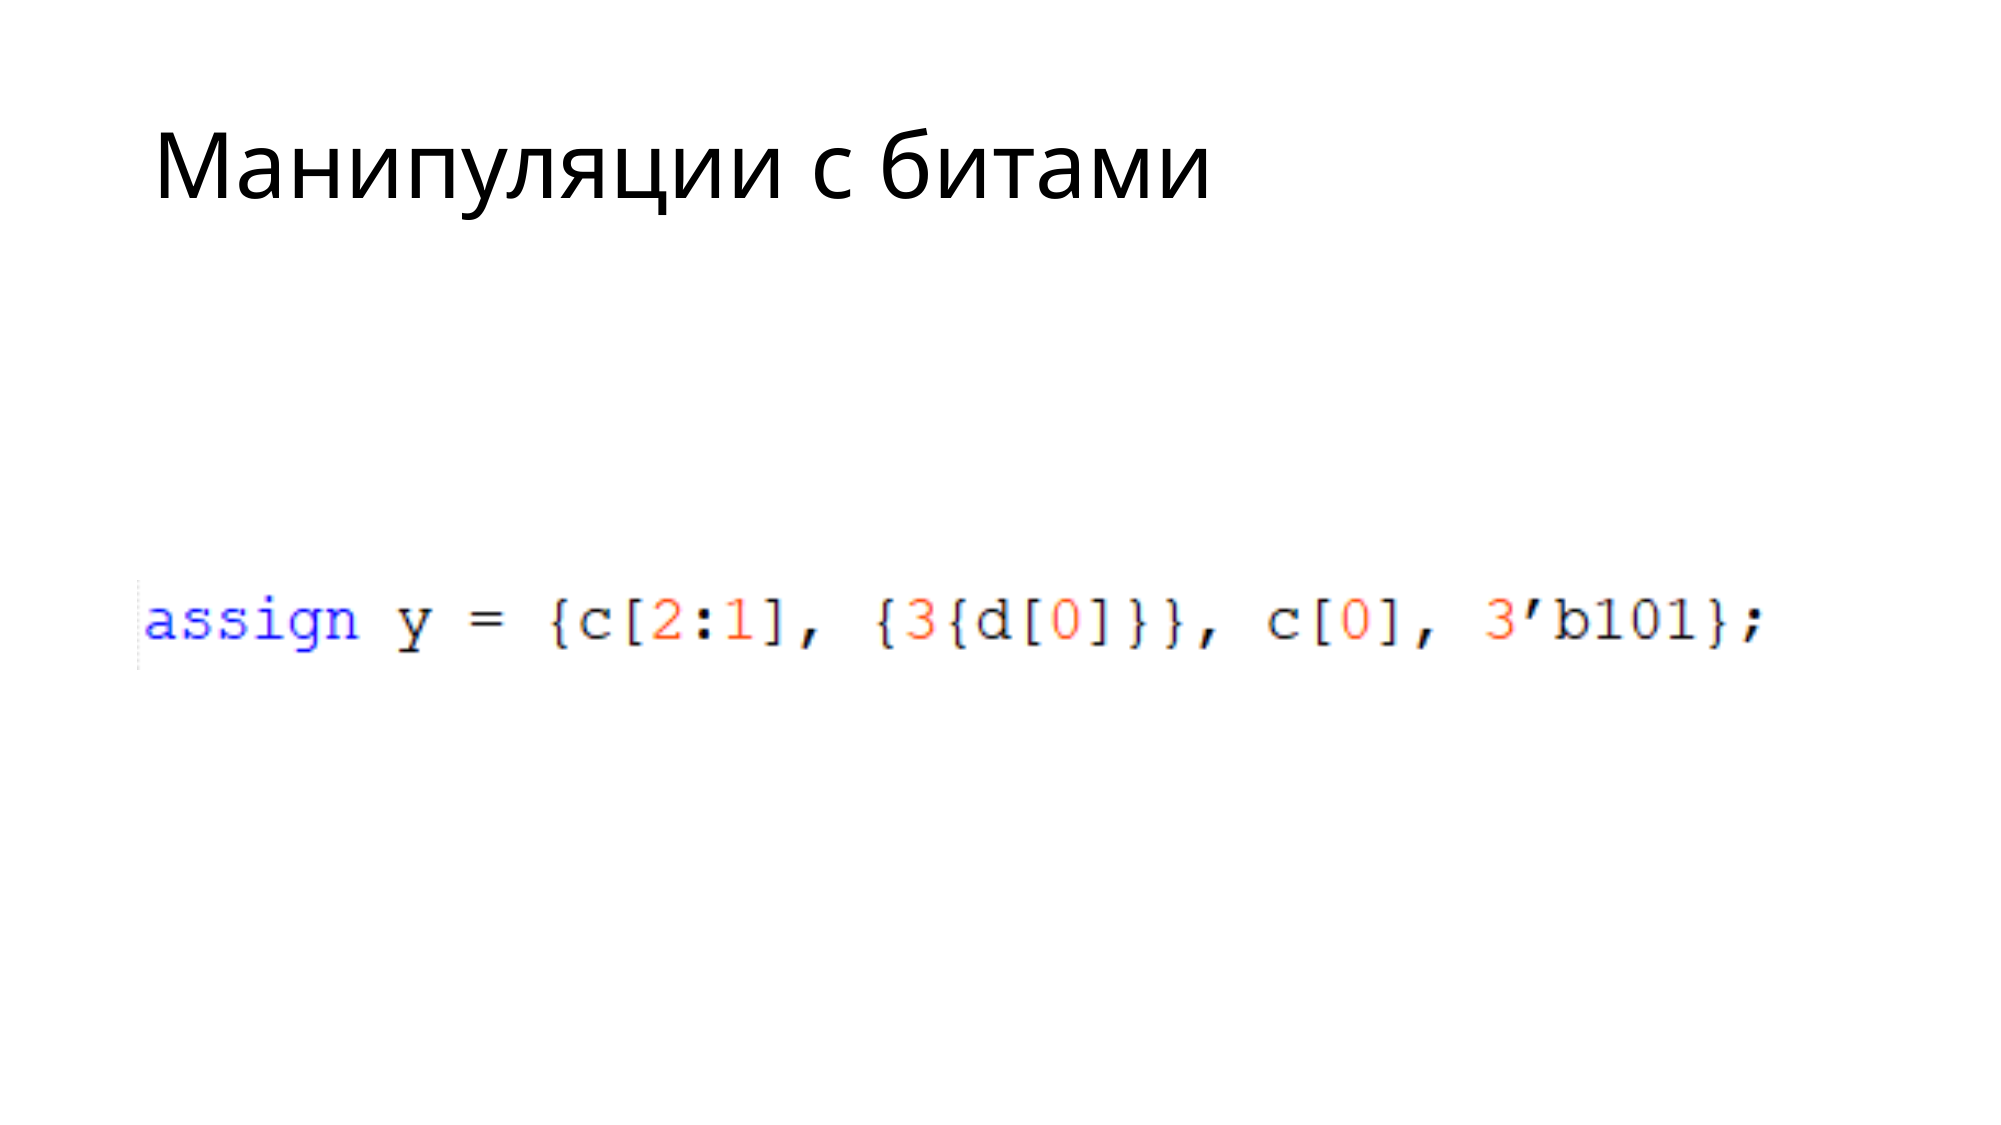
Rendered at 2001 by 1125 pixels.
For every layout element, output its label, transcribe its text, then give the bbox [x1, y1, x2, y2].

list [137, 580, 1780, 670]
title Манипуляции с битами [137, 59, 1863, 278]
